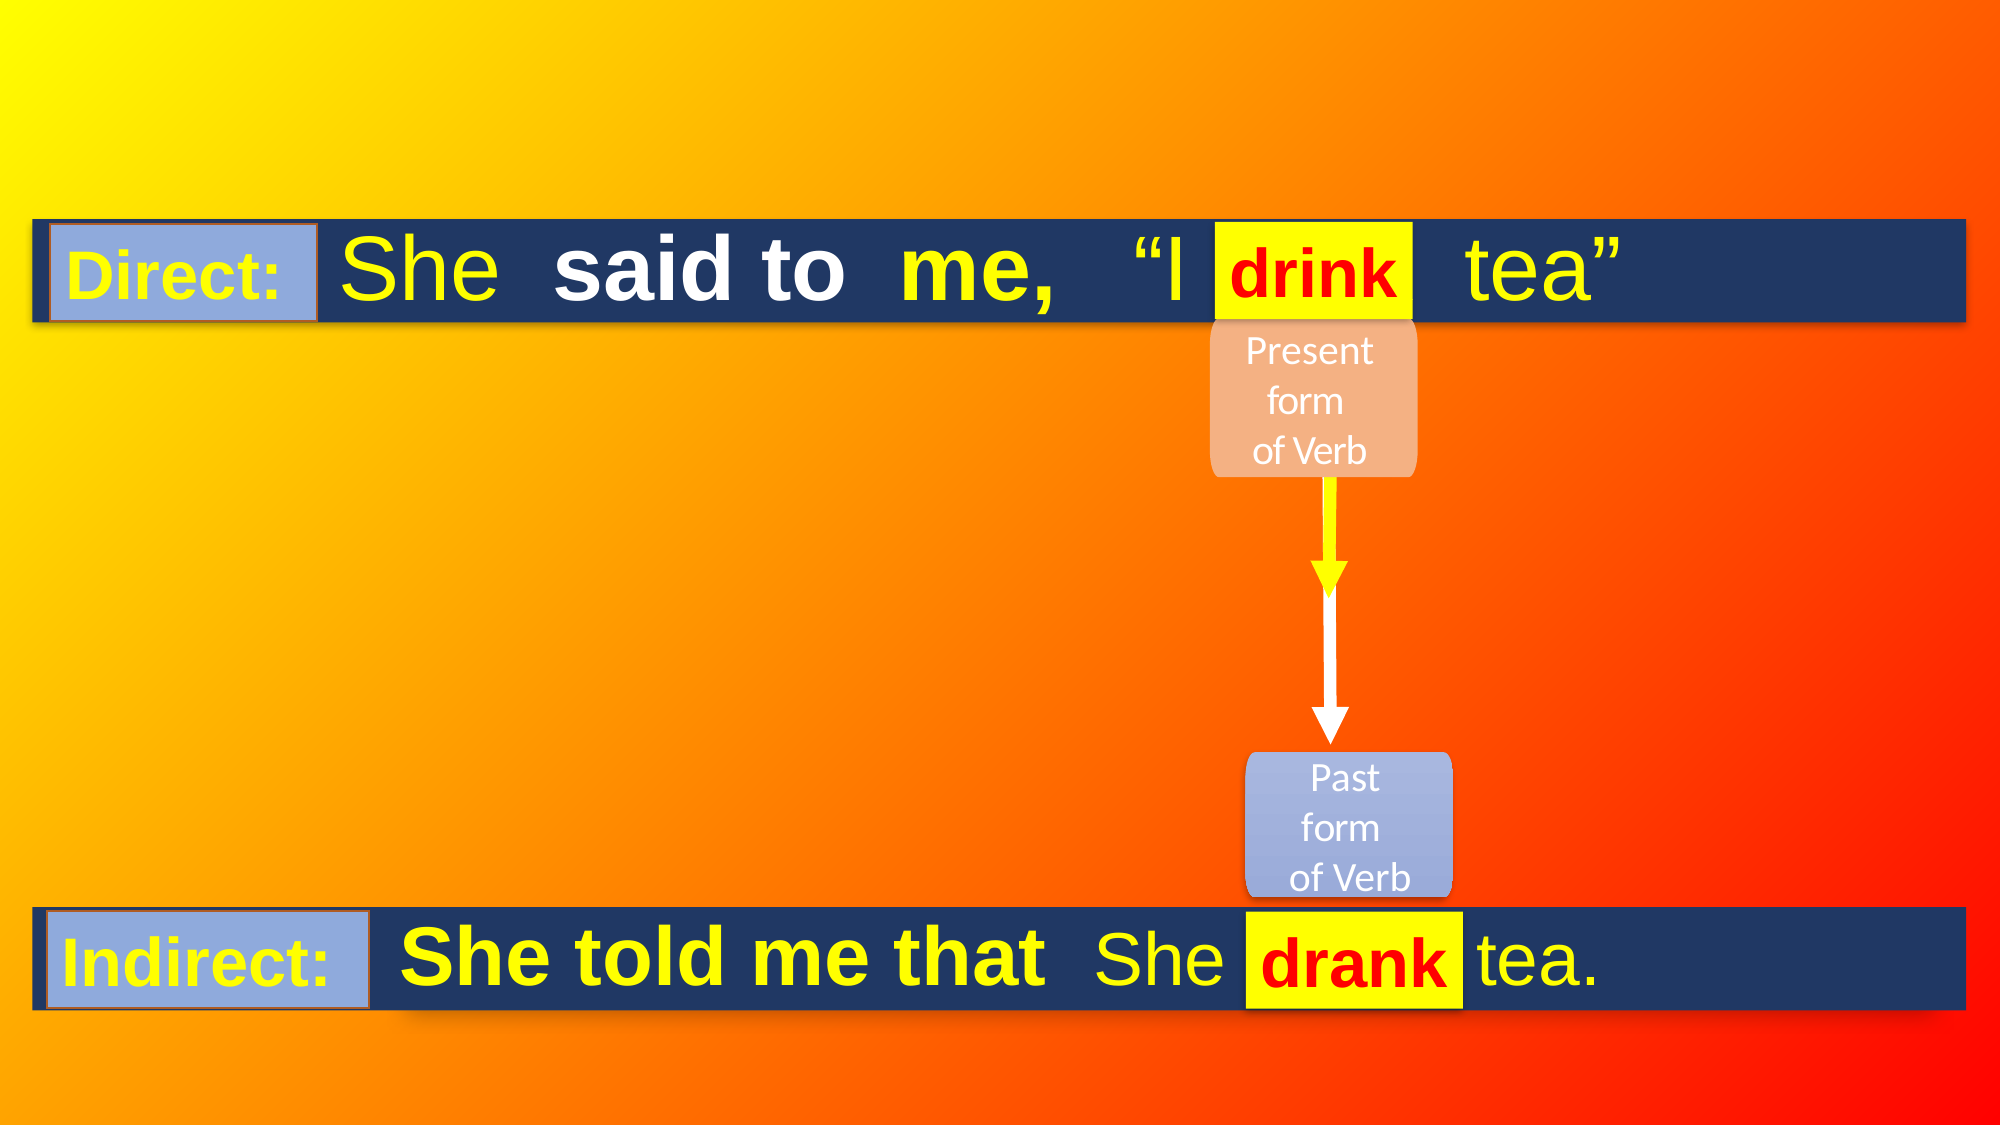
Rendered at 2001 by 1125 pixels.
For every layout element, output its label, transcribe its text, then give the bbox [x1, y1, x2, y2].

text_box drink [1213, 220, 1414, 321]
text_box Present form of Verb [1209, 326, 1419, 478]
text_box Past form of Verb [1244, 751, 1454, 898]
text_box Direct: She said to me, “I drink tea” [32, 219, 1967, 323]
text_box Indirect: She told me that She drank tea. [32, 907, 1967, 1011]
text_box Direct: [49, 223, 318, 322]
text_box drank [1244, 910, 1464, 1010]
text_box Indirect: [46, 910, 370, 1009]
